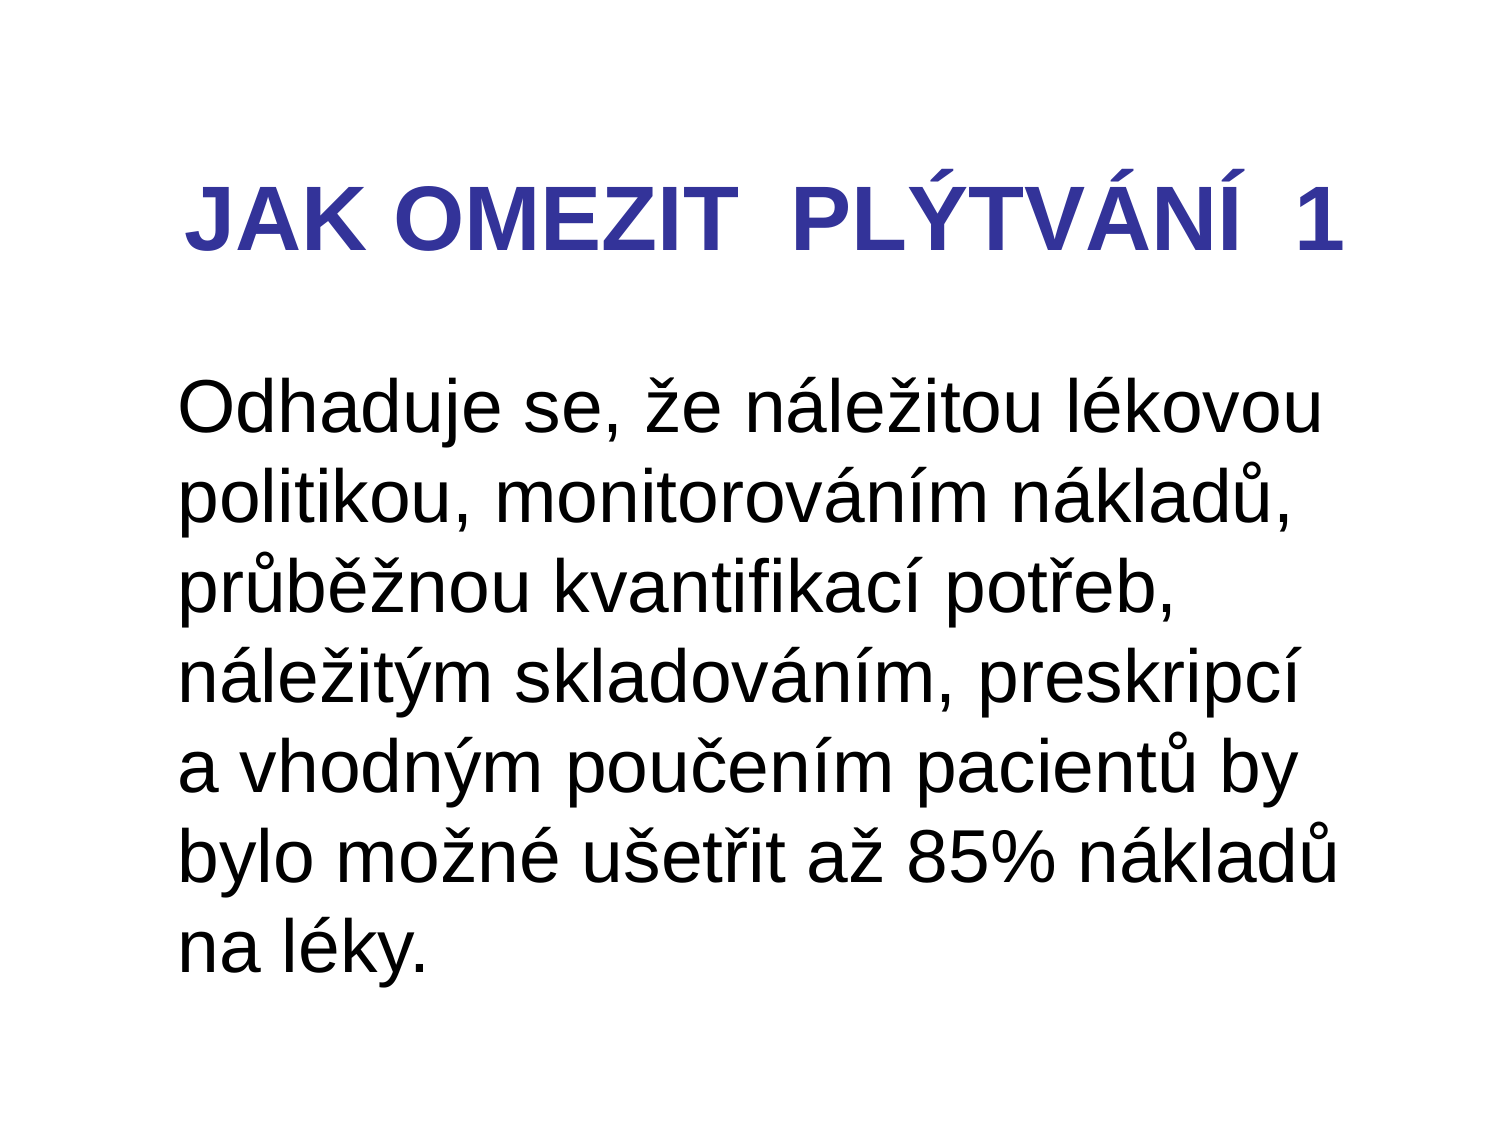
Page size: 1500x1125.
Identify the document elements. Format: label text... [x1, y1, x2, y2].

list Odhaduje se, že náležitou lékovou politikou, monitorováním nákladů, průběžnou kvantifikací potřeb, náležitým skladováním, preskripcí a vhodným poučením pacientů by bylo možné ušetřit až 85% nákladů na léky. [162, 350, 1457, 1009]
title JAK OMEZIT PLÝTVÁNÍ 1 [90, 120, 1441, 308]
